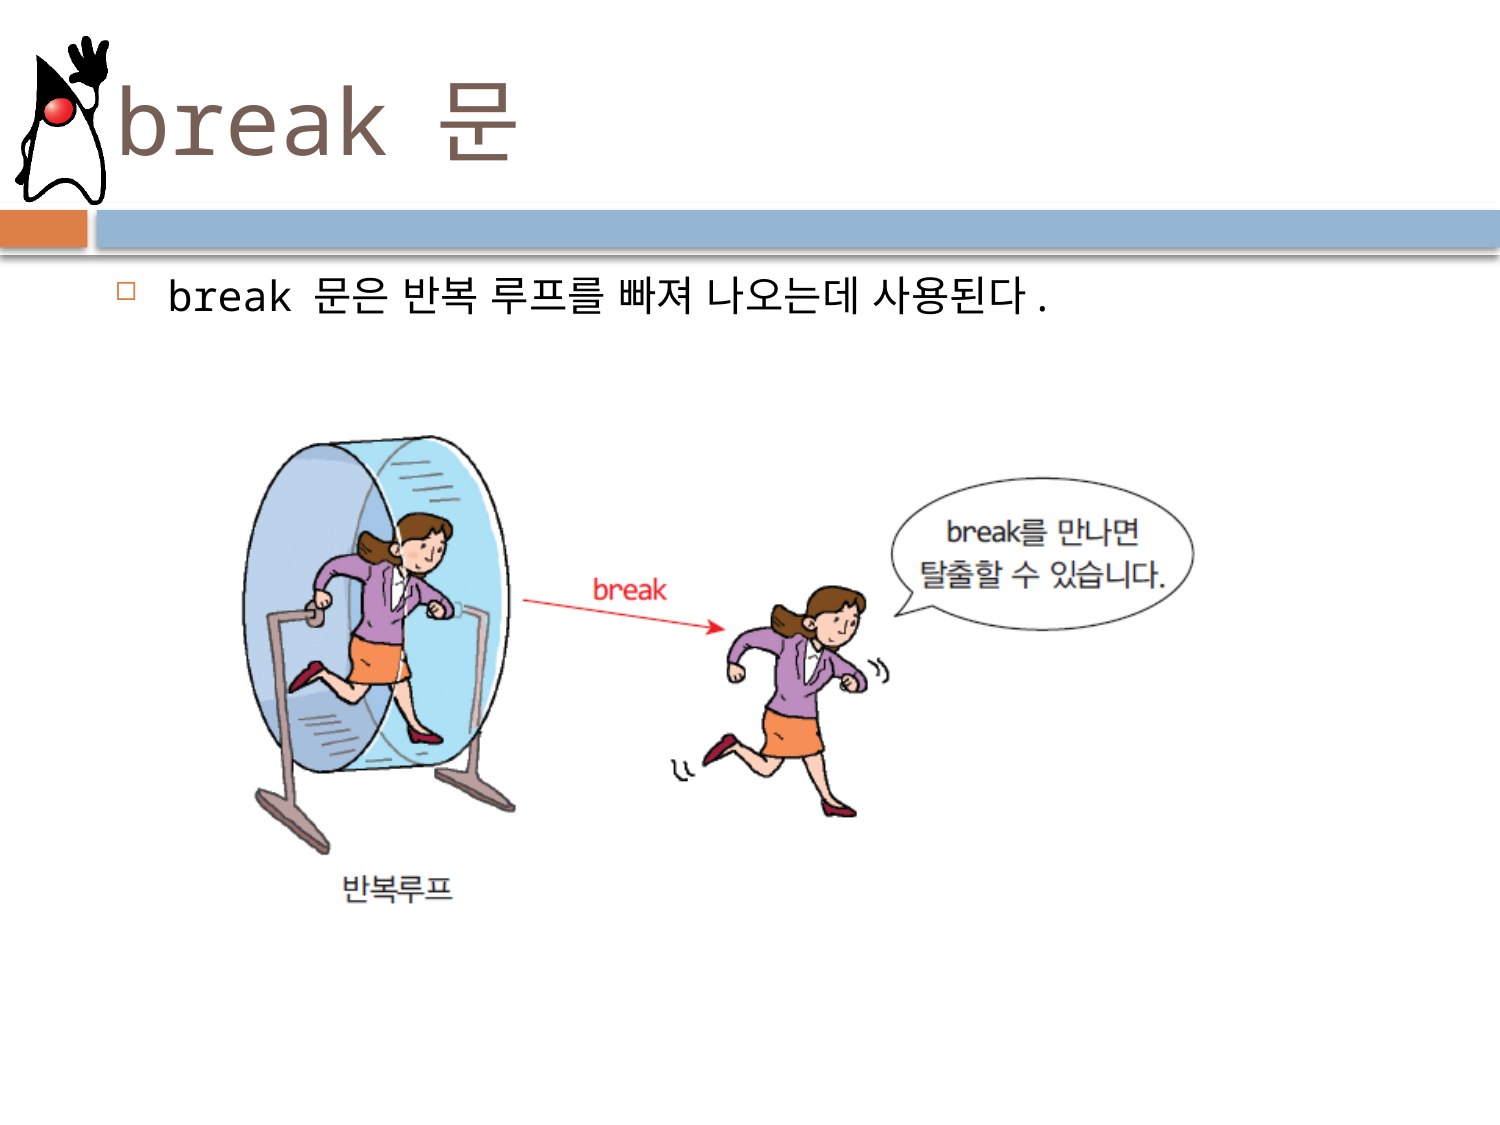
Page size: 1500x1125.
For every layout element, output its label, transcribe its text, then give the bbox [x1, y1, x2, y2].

picture [167, 362, 1220, 924]
title break 문 [100, 37, 1438, 200]
picture [15, 36, 109, 205]
list break 문은 반복 루프를 빠져 나오는데 사용된다. [100, 262, 1438, 1000]
